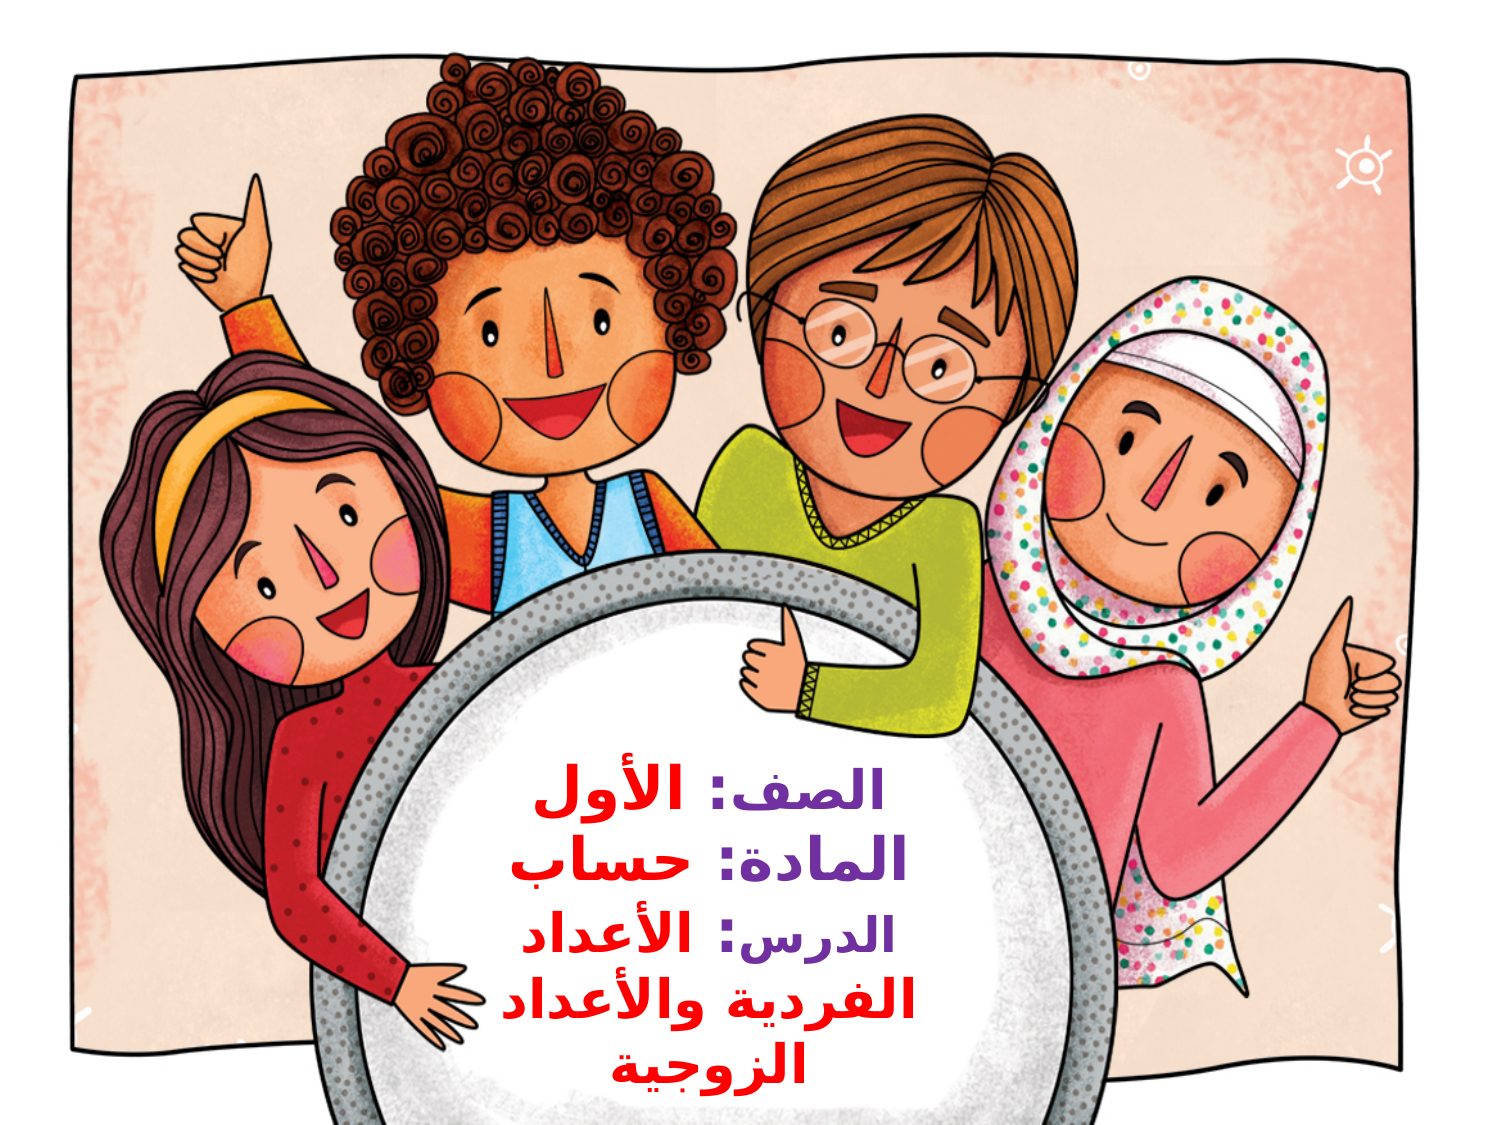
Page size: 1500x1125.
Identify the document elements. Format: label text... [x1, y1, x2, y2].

title الصف: الأول المادة: حساب الدرس: الأعداد الفردية والأعداد الزوجية [400, 740, 1018, 1104]
picture [0, 0, 1500, 1125]
